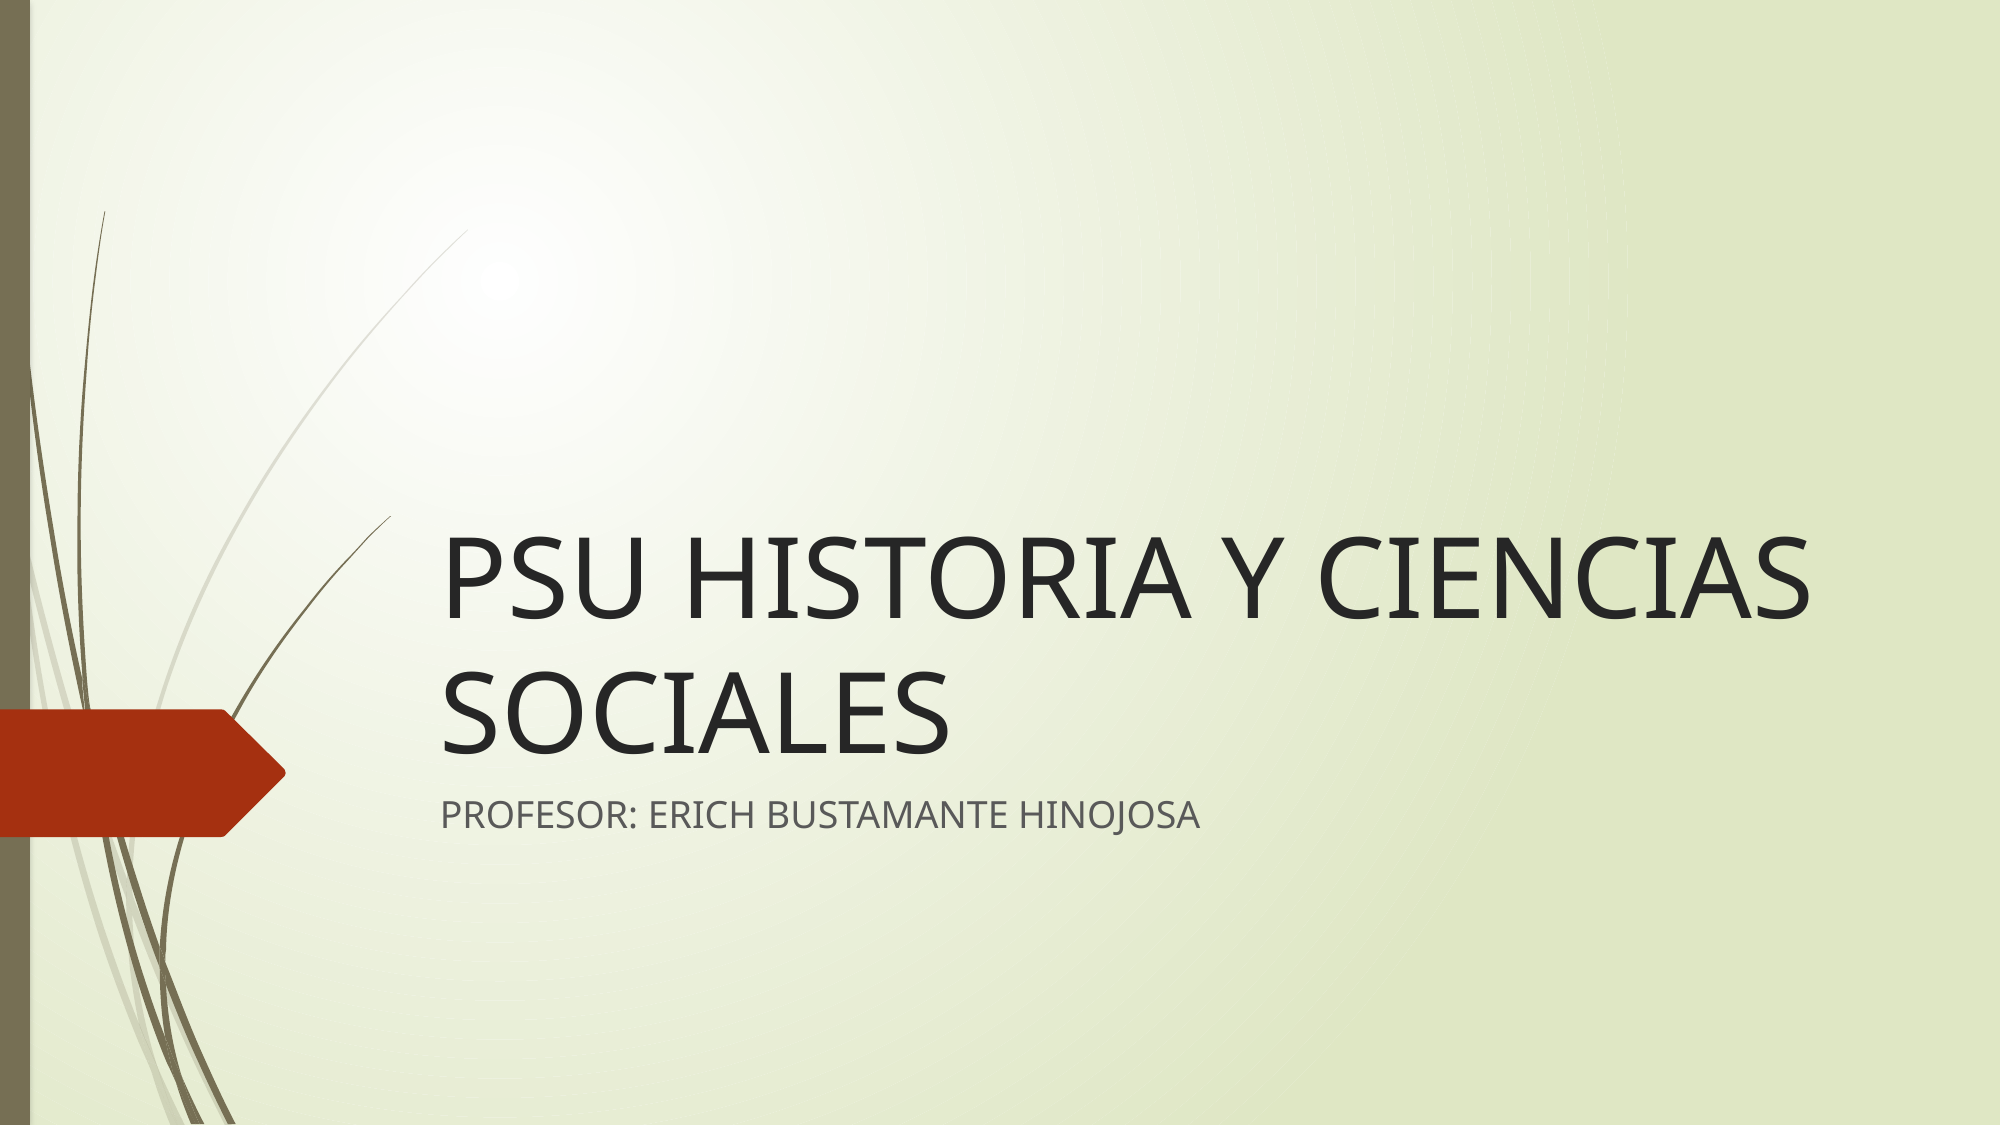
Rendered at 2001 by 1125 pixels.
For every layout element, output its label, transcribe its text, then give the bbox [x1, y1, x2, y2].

subtitle PROFESOR: ERICH BUSTAMANTE HINOJOSA [424, 783, 1888, 969]
title PSU HISTORIA Y CIENCIAS SOCIALES [424, 412, 1888, 783]
